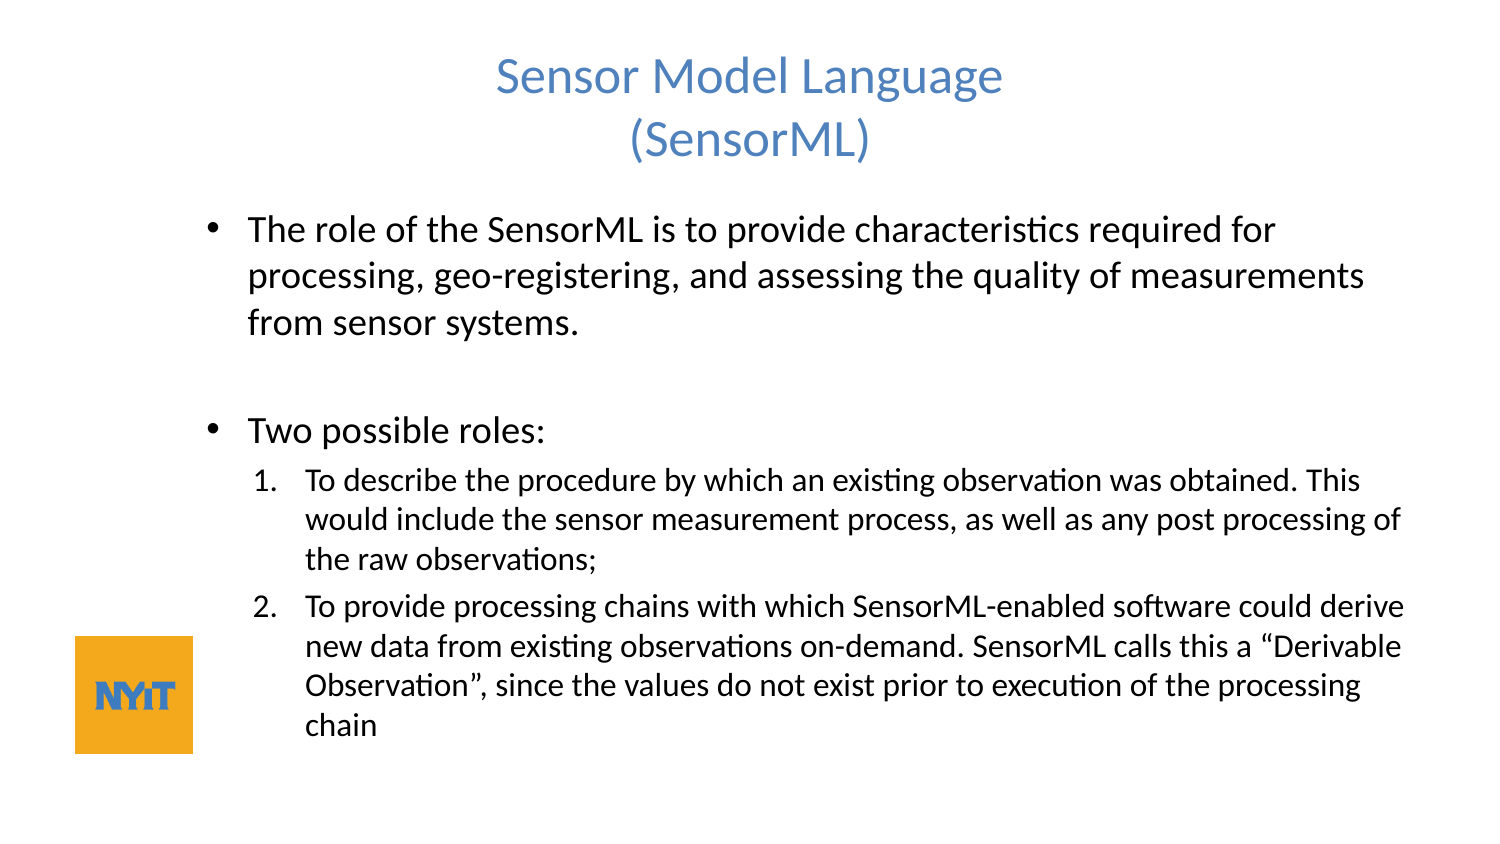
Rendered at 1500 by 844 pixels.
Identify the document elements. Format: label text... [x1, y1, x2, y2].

list The role of the SensorML is to provide characteristics required for processing, geo-registering, and assessing the quality of measurements from sensor systems. Two possible roles: To describe the procedure by which an existing observation was obtained. This would include the sensor measurement process, as well as any post processing of the raw observations; To provide processing chains with which SensorML-enabled software could derive new data from existing observations on-demand. SensorML calls this a “Derivable Observation”, since the values do not exist prior to execution of the processing chain [192, 196, 1425, 754]
title Sensor Model Language (SensorML) [75, 33, 1425, 175]
